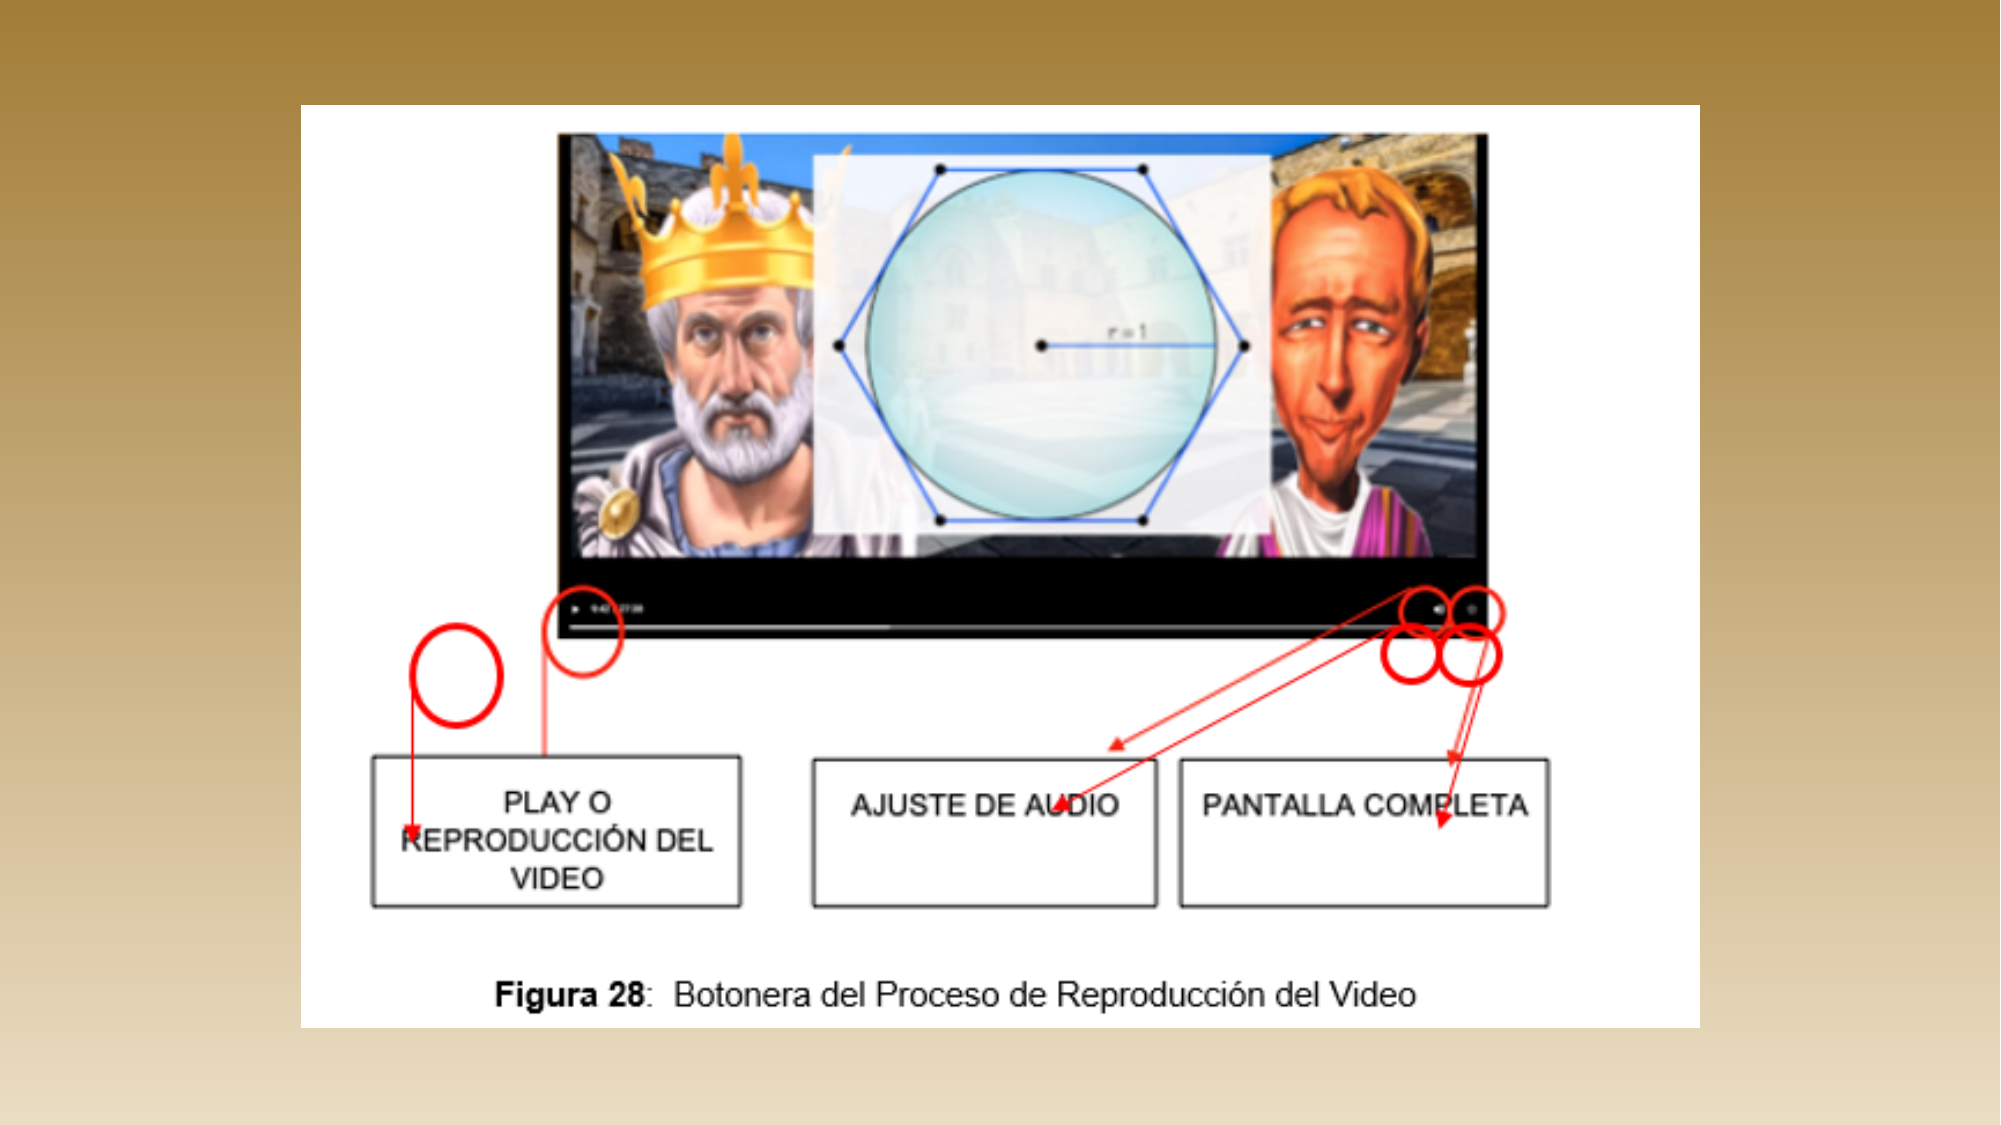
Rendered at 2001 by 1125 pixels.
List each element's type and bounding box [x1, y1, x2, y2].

picture [300, 105, 1700, 1029]
